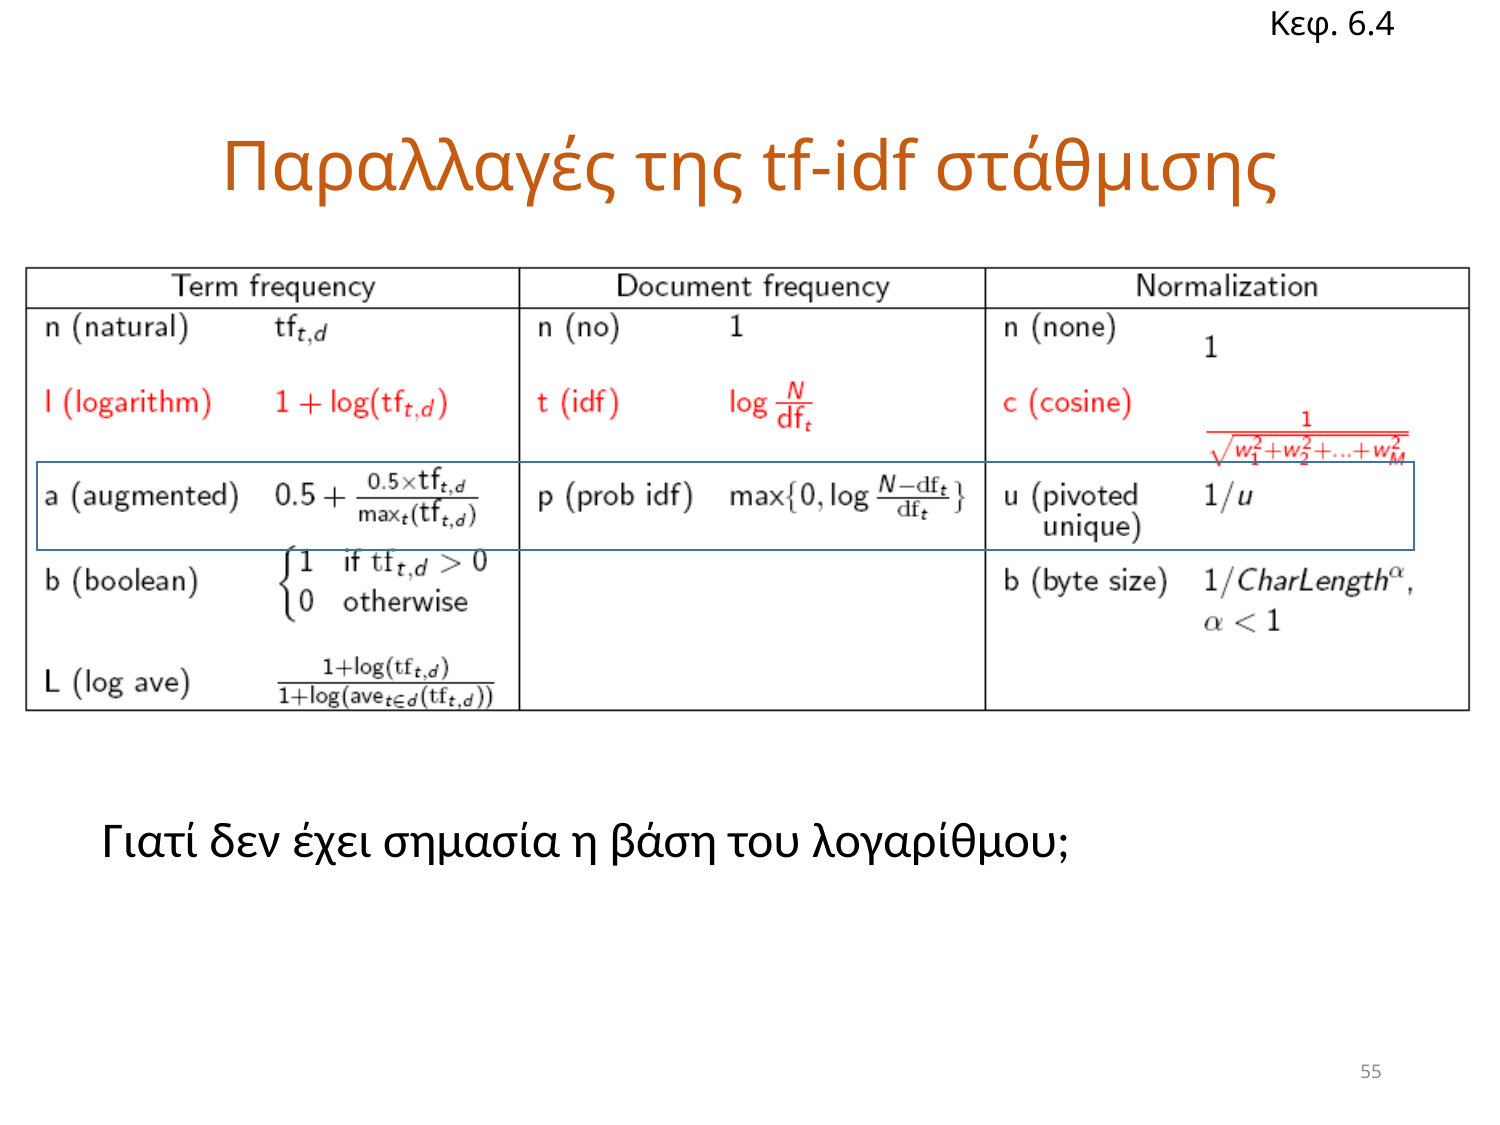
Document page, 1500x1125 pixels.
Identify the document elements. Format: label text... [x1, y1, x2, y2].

slide_number 55 [1059, 1042, 1397, 1103]
title Παραλλαγές της tf-idf στάθμισης [103, 59, 1397, 261]
text_box Γιατί δεν έχει σημασία η βάση του λογαρίθμου; [87, 799, 1213, 875]
text_box Κεφ. 6.4 [1254, 0, 1410, 50]
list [16, 261, 1475, 713]
